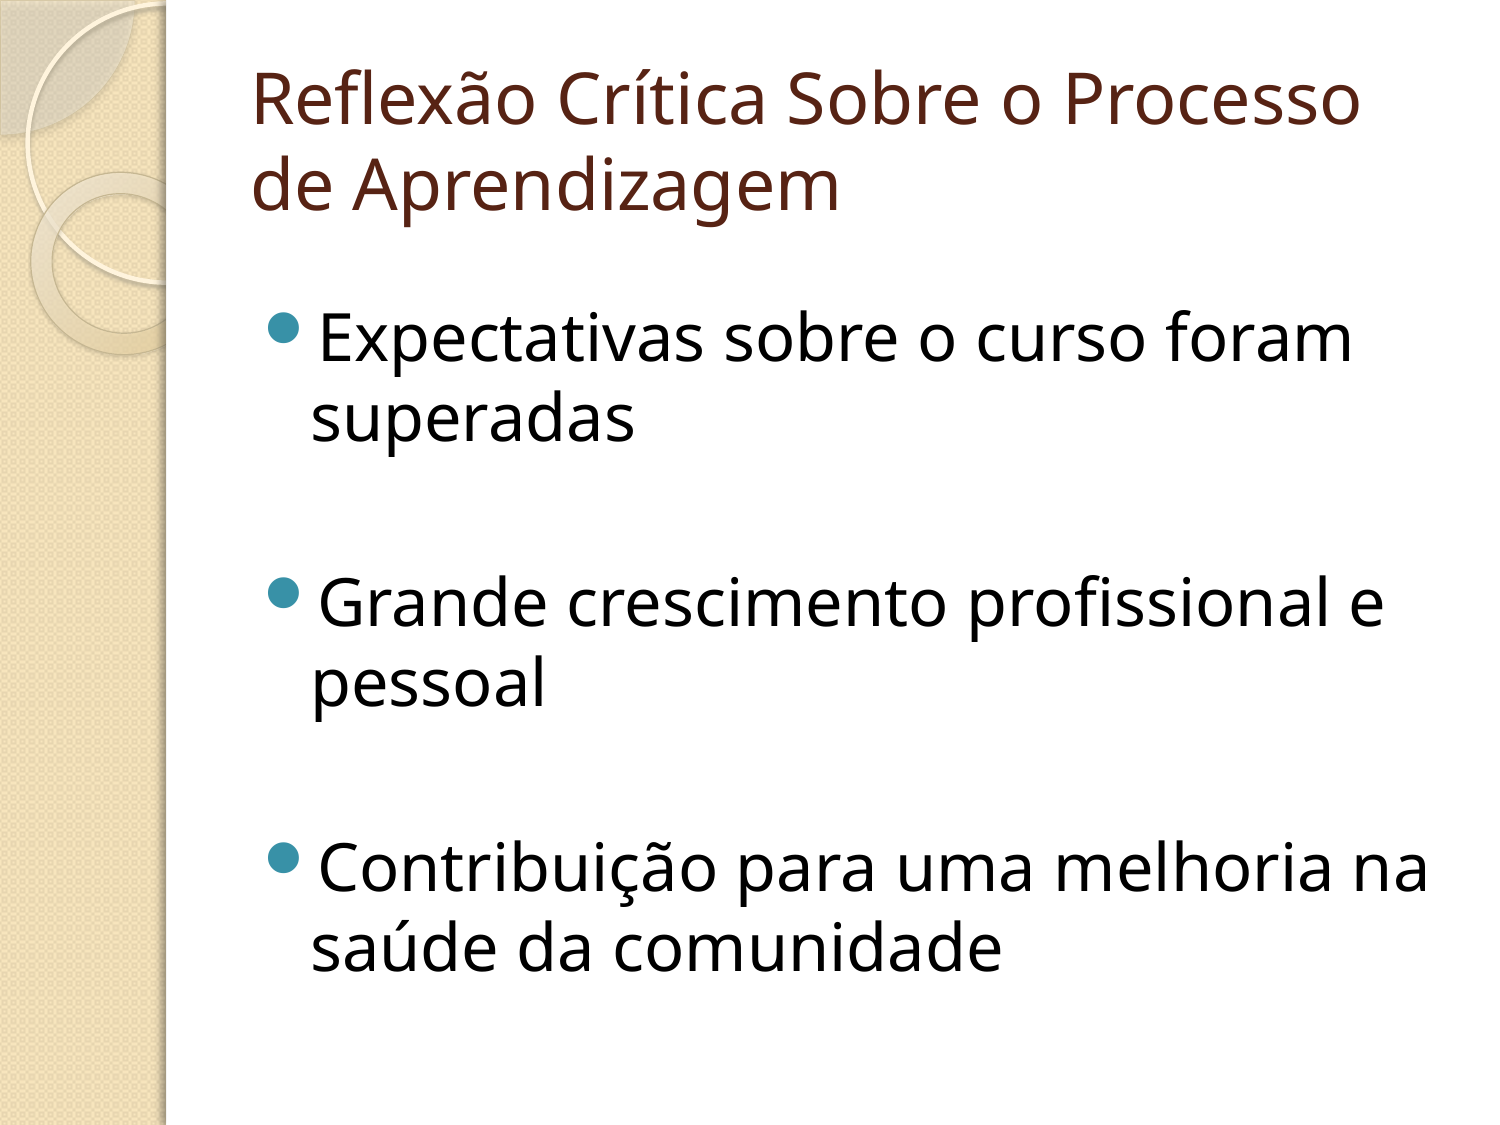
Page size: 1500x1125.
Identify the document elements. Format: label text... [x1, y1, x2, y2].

title Reflexão Crítica Sobre o Processo de Aprendizagem [235, 45, 1466, 233]
list Expectativas sobre o curso foram superadas Grande crescimento profissional e pessoal Contribuição para uma melhoria na saúde da comunidade [235, 287, 1466, 1025]
